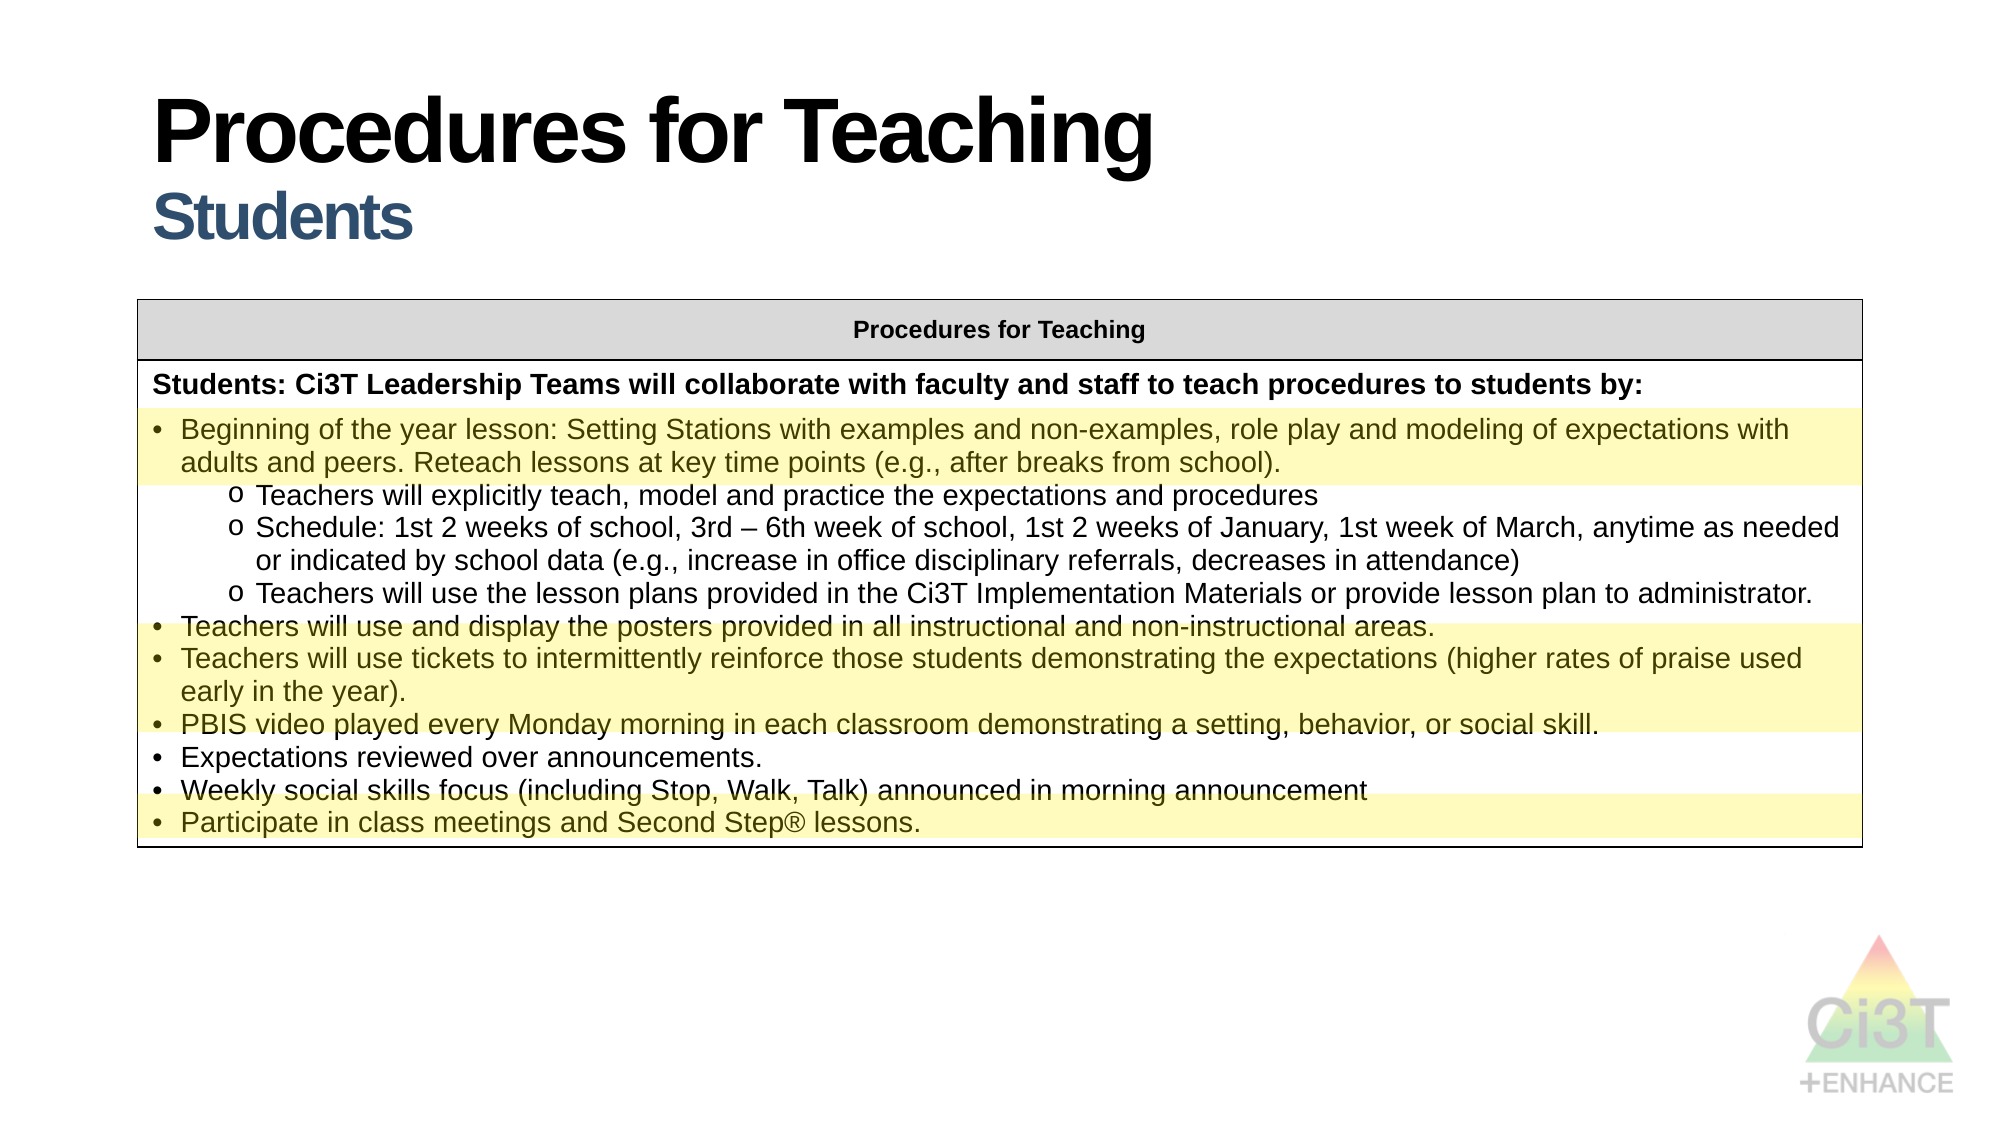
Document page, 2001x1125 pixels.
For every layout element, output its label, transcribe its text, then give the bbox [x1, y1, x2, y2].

text_box [136, 407, 1863, 486]
text_box [136, 667, 1863, 733]
table_cell Students: Ci3T Leadership Teams will collaborate with faculty and staff to teach procedures to students by: Beginning of the year lesson: Setting Stations with examples and non-examples, role play and modeling of expectations with adults and peers. Reteach lessons at key time points (e.g., after breaks from school). Teachers will explicitly teach, model and practice the expectations and procedures Schedule: 1st 2 weeks of school, 3rd – 6th week of school, 1st 2 weeks of January, 1st week of March, anytime as needed or indicated by school data (e.g., increase in office disciplinary referrals, decreases in attendance) Teachers will use the lesson plans provided in the Ci3T Implementation Materials or provide lesson plan to administrator. Teachers will use and display the posters provided in all instructional and non-instructional areas. Teachers will use tickets to intermittently reinforce those students demonstrating the expectations (higher rates of praise used early in the year). PBIS video played every Monday morning in each classroom demonstrating a setting, behavior, or social skill. Expectations reviewed over announcements. Weekly social skills focus (including Stop, Walk, Talk) announced in morning announcement Participate in class meetings and Second Step® lessons. [138, 486, 1862, 622]
table_header Procedures for Teaching [138, 300, 1862, 359]
text_box [136, 622, 1863, 667]
title Procedures for Teaching Students [137, 59, 1863, 278]
table_cell Students: Ci3T Leadership Teams will collaborate with faculty and staff to teach procedures to students by: Beginning of the year lesson: Setting Stations with examples and non-examples, role play and modeling of expectations with adults and peers. Reteach lessons at key time points (e.g., after breaks from school). Teachers will explicitly teach, model and practice the expectations and procedures Schedule: 1st 2 weeks of school, 3rd – 6th week of school, 1st 2 weeks of January, 1st week of March, anytime as needed or indicated by school data (e.g., increase in office disciplinary referrals, decreases in attendance) Teachers will use the lesson plans provided in the Ci3T Implementation Materials or provide lesson plan to administrator. Teachers will use and display the posters provided in all instructional and non-instructional areas. Teachers will use tickets to intermittently reinforce those students demonstrating the expectations (higher rates of praise used early in the year). PBIS video played every Monday morning in each classroom demonstrating a setting, behavior, or social skill. Expectations reviewed over announcements. Weekly social skills focus (including Stop, Walk, Talk) announced in morning announcement Participate in class meetings and Second Step® lessons. [138, 733, 1862, 793]
table_cell [1783, 920, 1970, 1107]
text_box [136, 793, 1863, 839]
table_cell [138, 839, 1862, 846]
table_cell Students: Ci3T Leadership Teams will collaborate with faculty and staff to teach procedures to students by: Beginning of the year lesson: Setting Stations with examples and non-examples, role play and modeling of expectations with adults and peers. Reteach lessons at key time points (e.g., after breaks from school). Teachers will explicitly teach, model and practice the expectations and procedures Schedule: 1st 2 weeks of school, 3rd – 6th week of school, 1st 2 weeks of January, 1st week of March, anytime as needed or indicated by school data (e.g., increase in office disciplinary referrals, decreases in attendance) Teachers will use the lesson plans provided in the Ci3T Implementation Materials or provide lesson plan to administrator. Teachers will use and display the posters provided in all instructional and non-instructional areas. Teachers will use tickets to intermittently reinforce those students demonstrating the expectations (higher rates of praise used early in the year). PBIS video played every Monday morning in each classroom demonstrating a setting, behavior, or social skill. Expectations reviewed over announcements. Weekly social skills focus (including Stop, Walk, Talk) announced in morning announcement Participate in class meetings and Second Step® lessons. [138, 361, 1862, 407]
